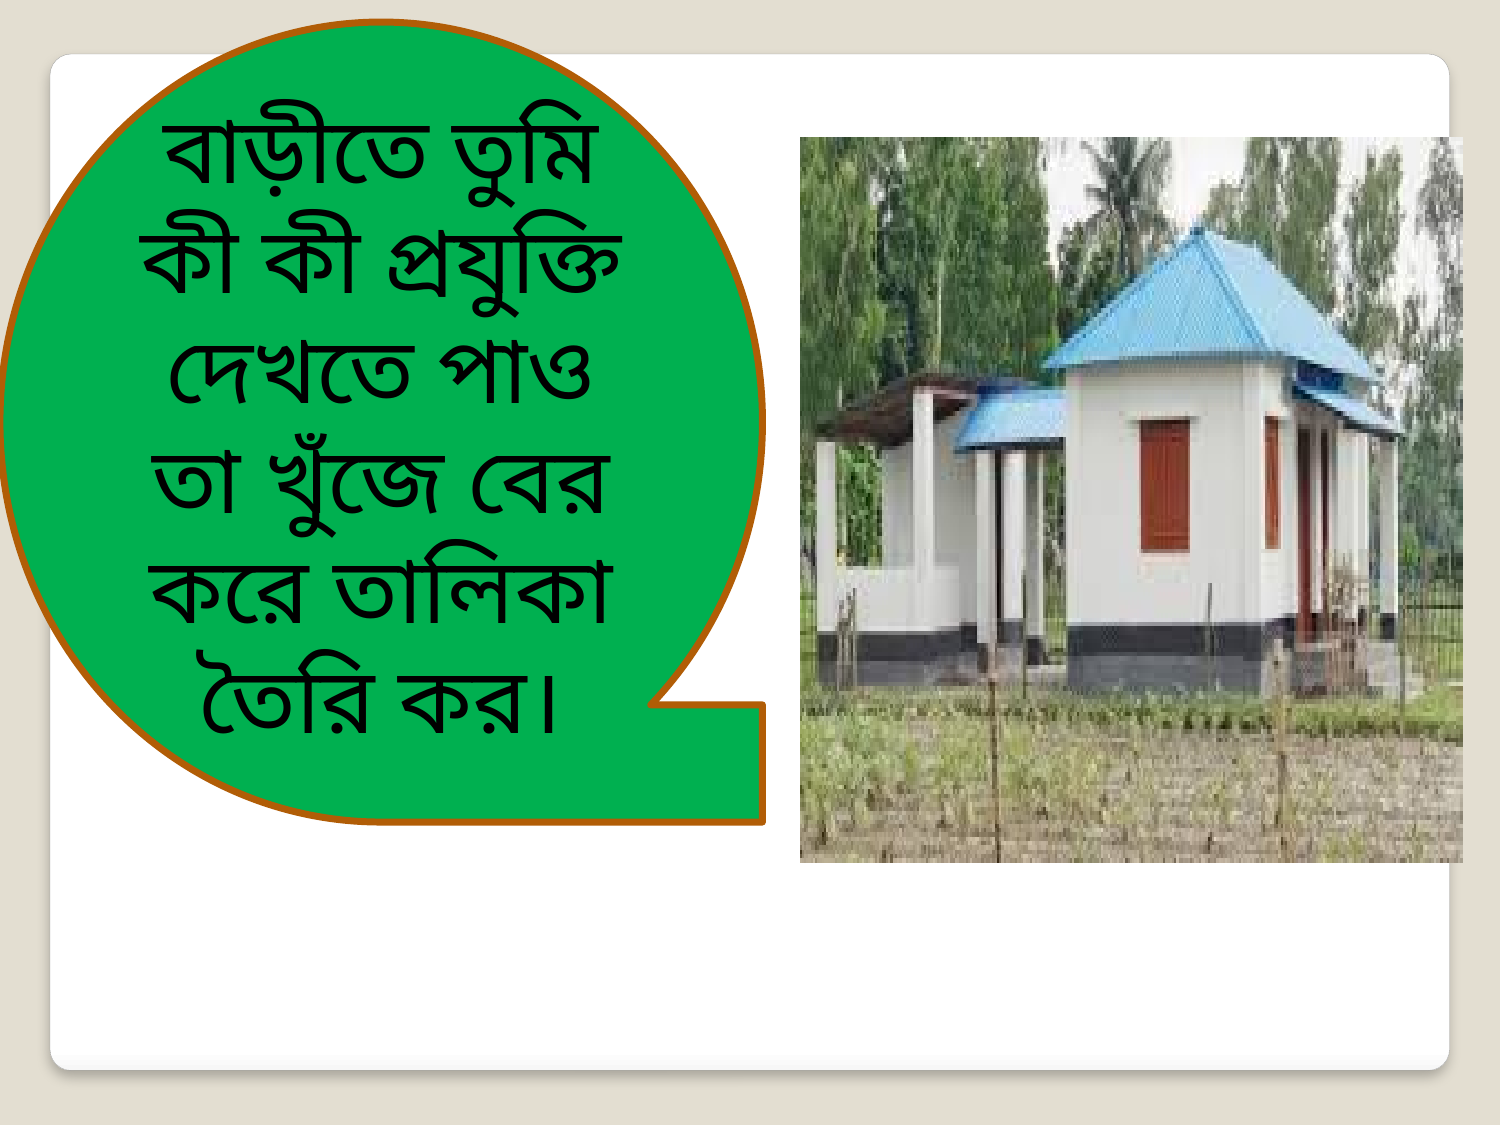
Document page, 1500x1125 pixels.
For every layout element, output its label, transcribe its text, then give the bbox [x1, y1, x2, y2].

text_box বাড়ীতে তুমি কী কী প্রযুক্তি দেখতে পাও তা খুঁজে বের করে তালিকা তৈরি কর। [0, 18, 766, 826]
picture [799, 137, 1463, 863]
